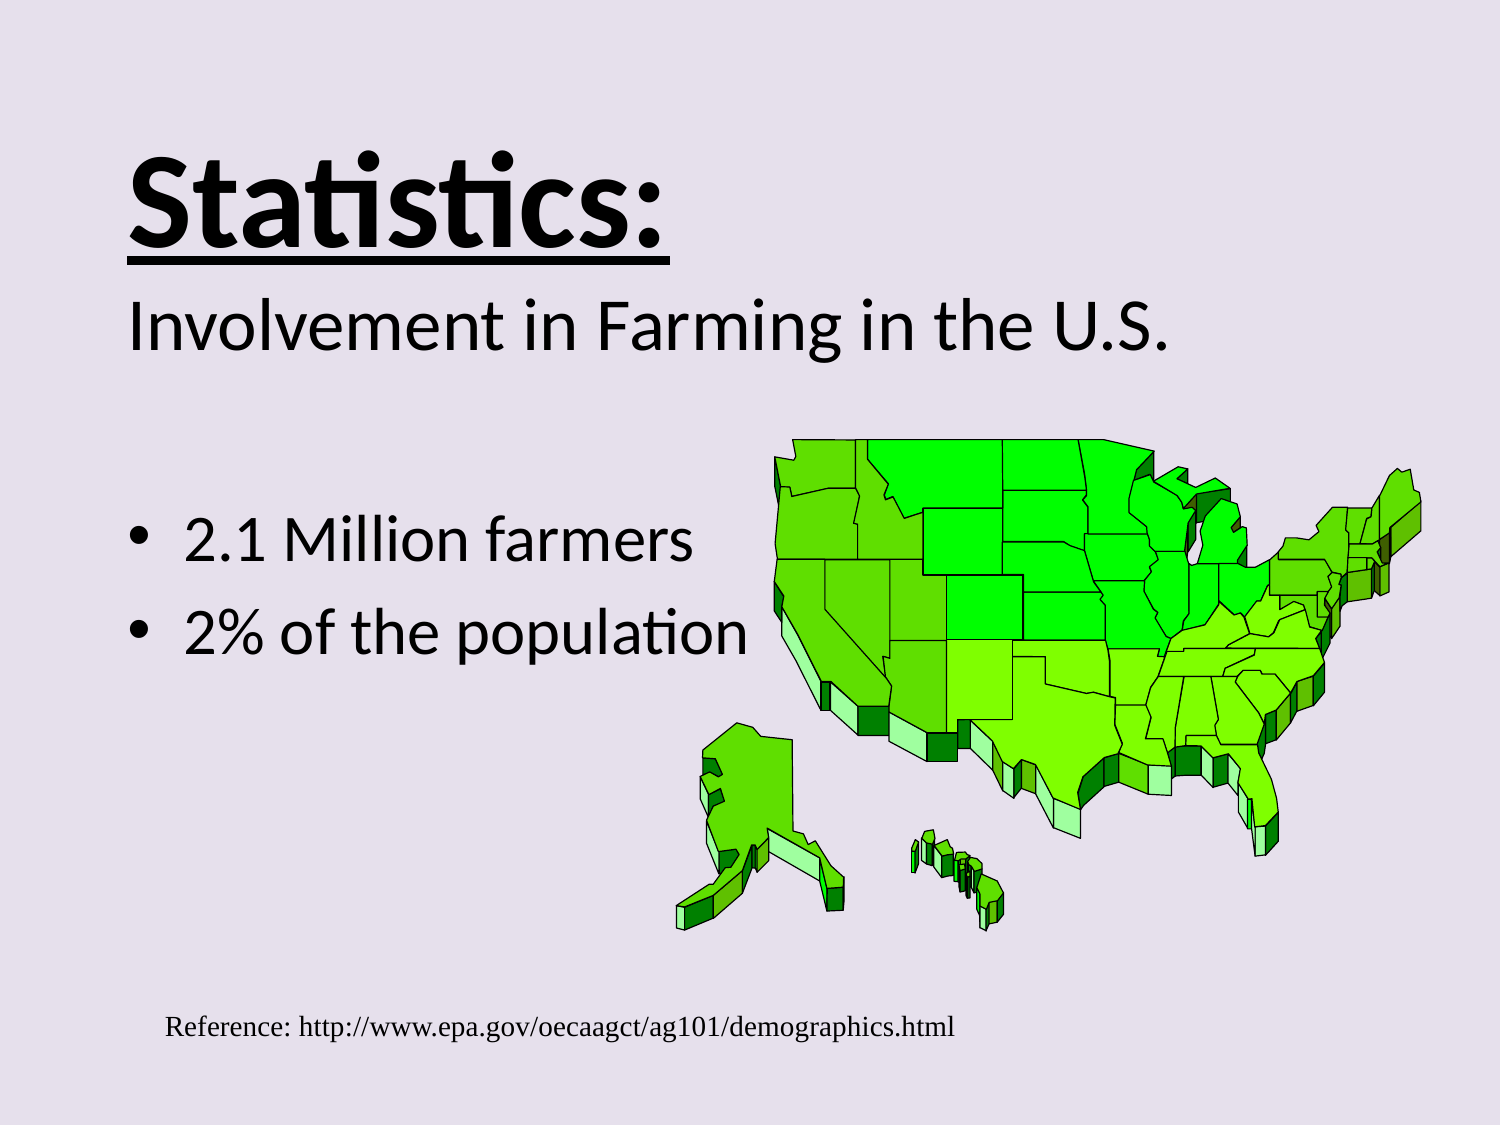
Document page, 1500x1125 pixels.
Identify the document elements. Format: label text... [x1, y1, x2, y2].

title Statistics: Involvement in Farming in the U.S. [112, 99, 1413, 375]
text_box Reference: http://www.epa.gov/oecaagct/ag101/demographics.html [149, 999, 1138, 1050]
list 2.1 Million farmers 2% of the population [112, 487, 669, 763]
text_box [674, 437, 1438, 951]
